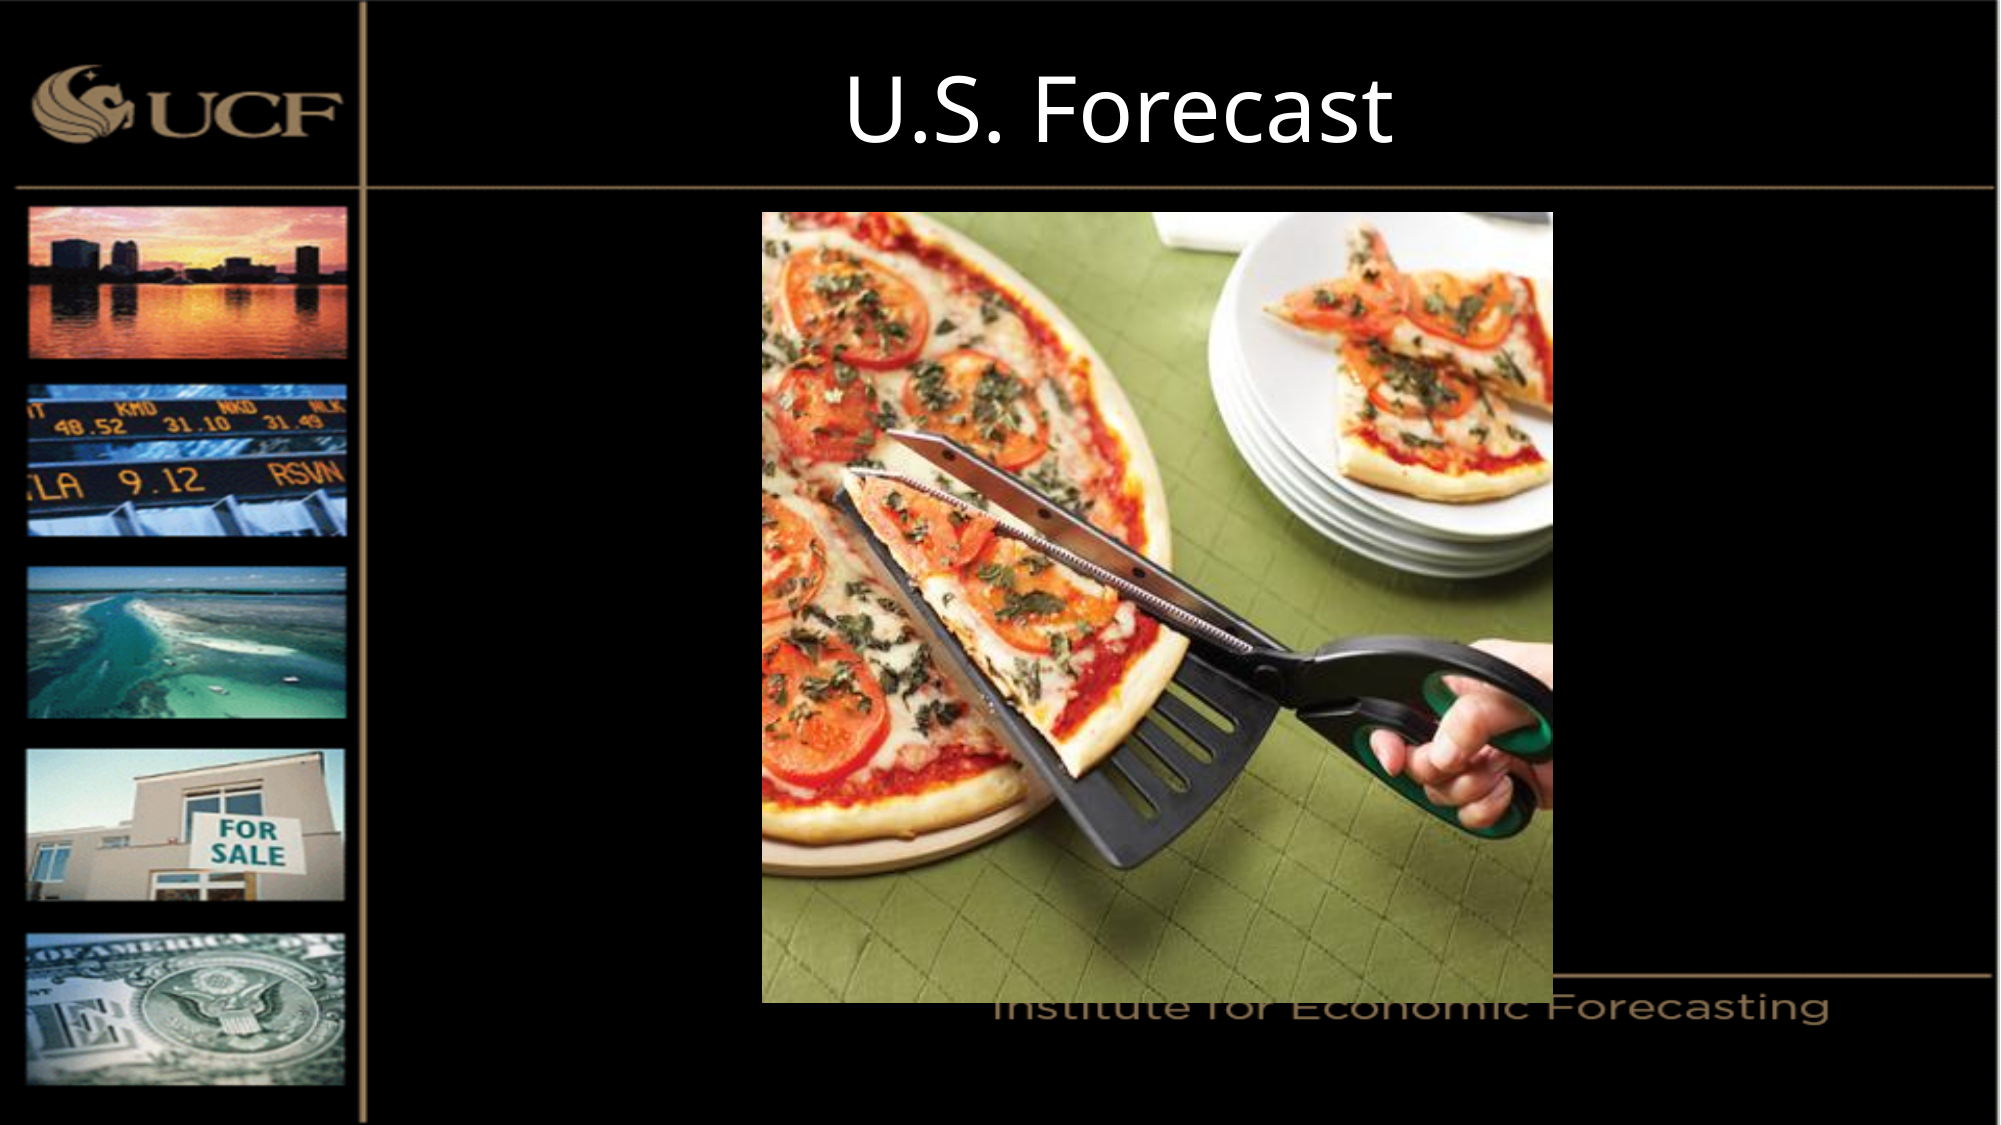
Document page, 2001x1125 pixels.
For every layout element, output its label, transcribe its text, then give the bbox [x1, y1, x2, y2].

title U.S. Forecast [537, 24, 1700, 188]
picture [0, 0, 2000, 1125]
